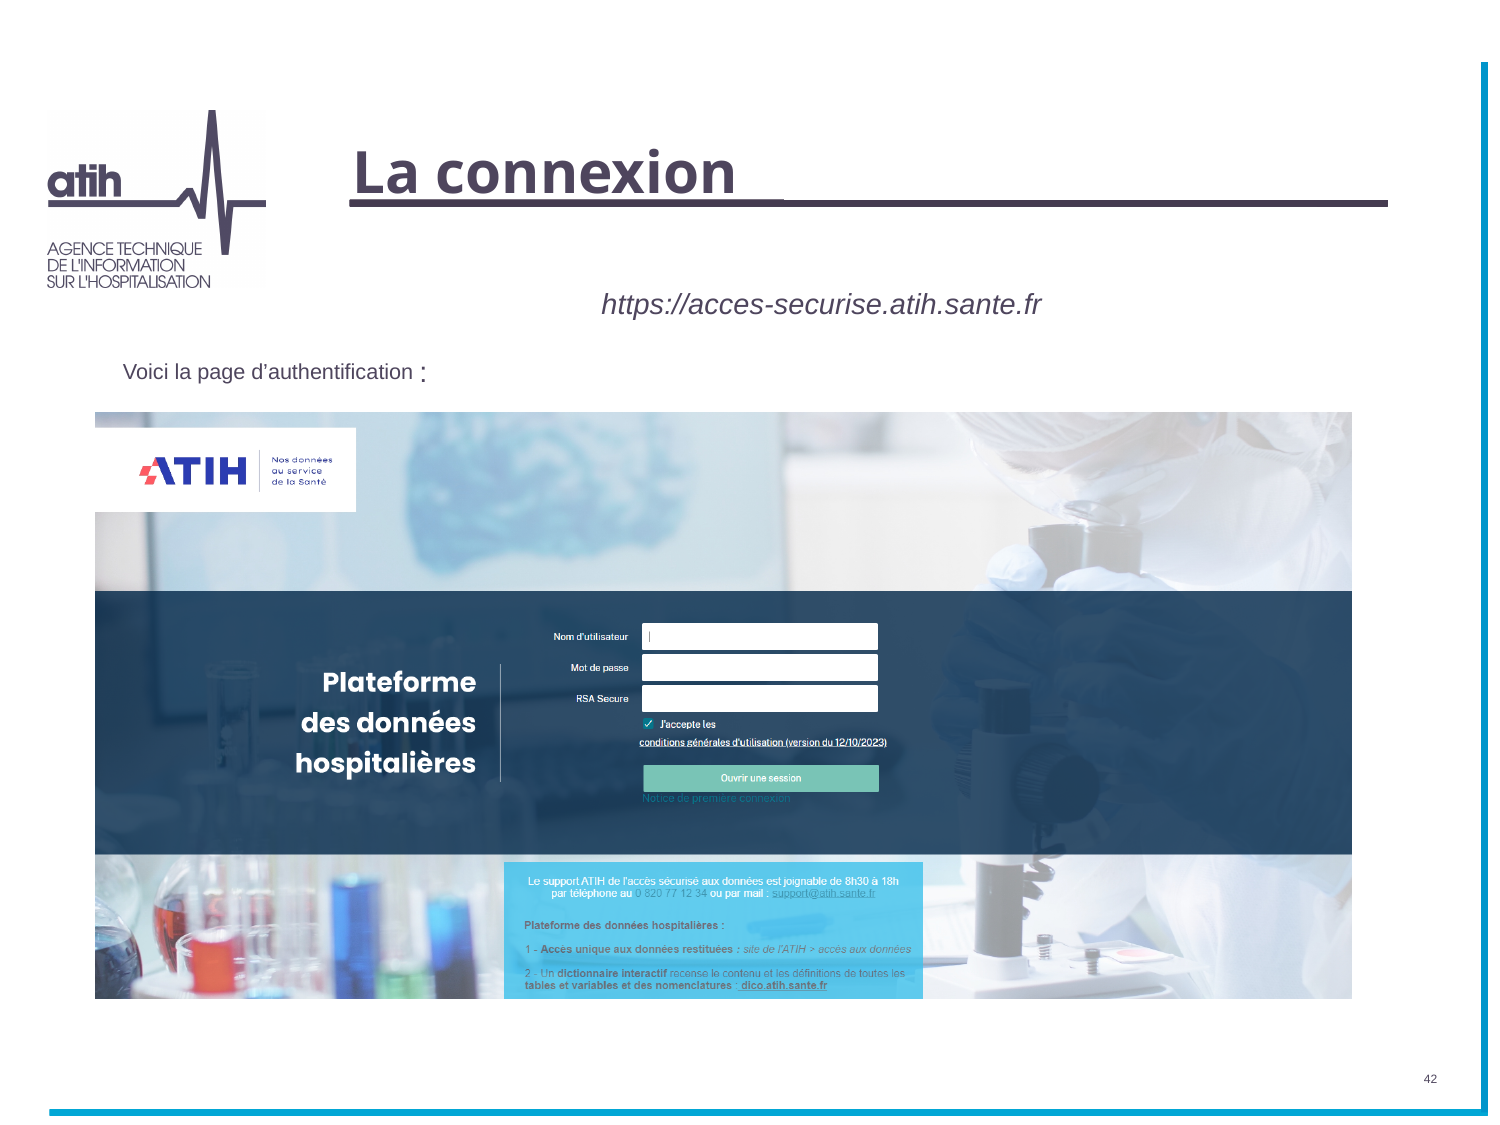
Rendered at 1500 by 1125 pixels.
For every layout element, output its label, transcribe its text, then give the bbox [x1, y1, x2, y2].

picture [94, 412, 1352, 999]
text_box https://acces-securise.atih.sante.fr Voici la page d’authentification : [108, 244, 1386, 396]
picture [47, 110, 266, 288]
title La connexion [337, 50, 1338, 213]
slide_number 42 [1408, 1050, 1500, 1125]
